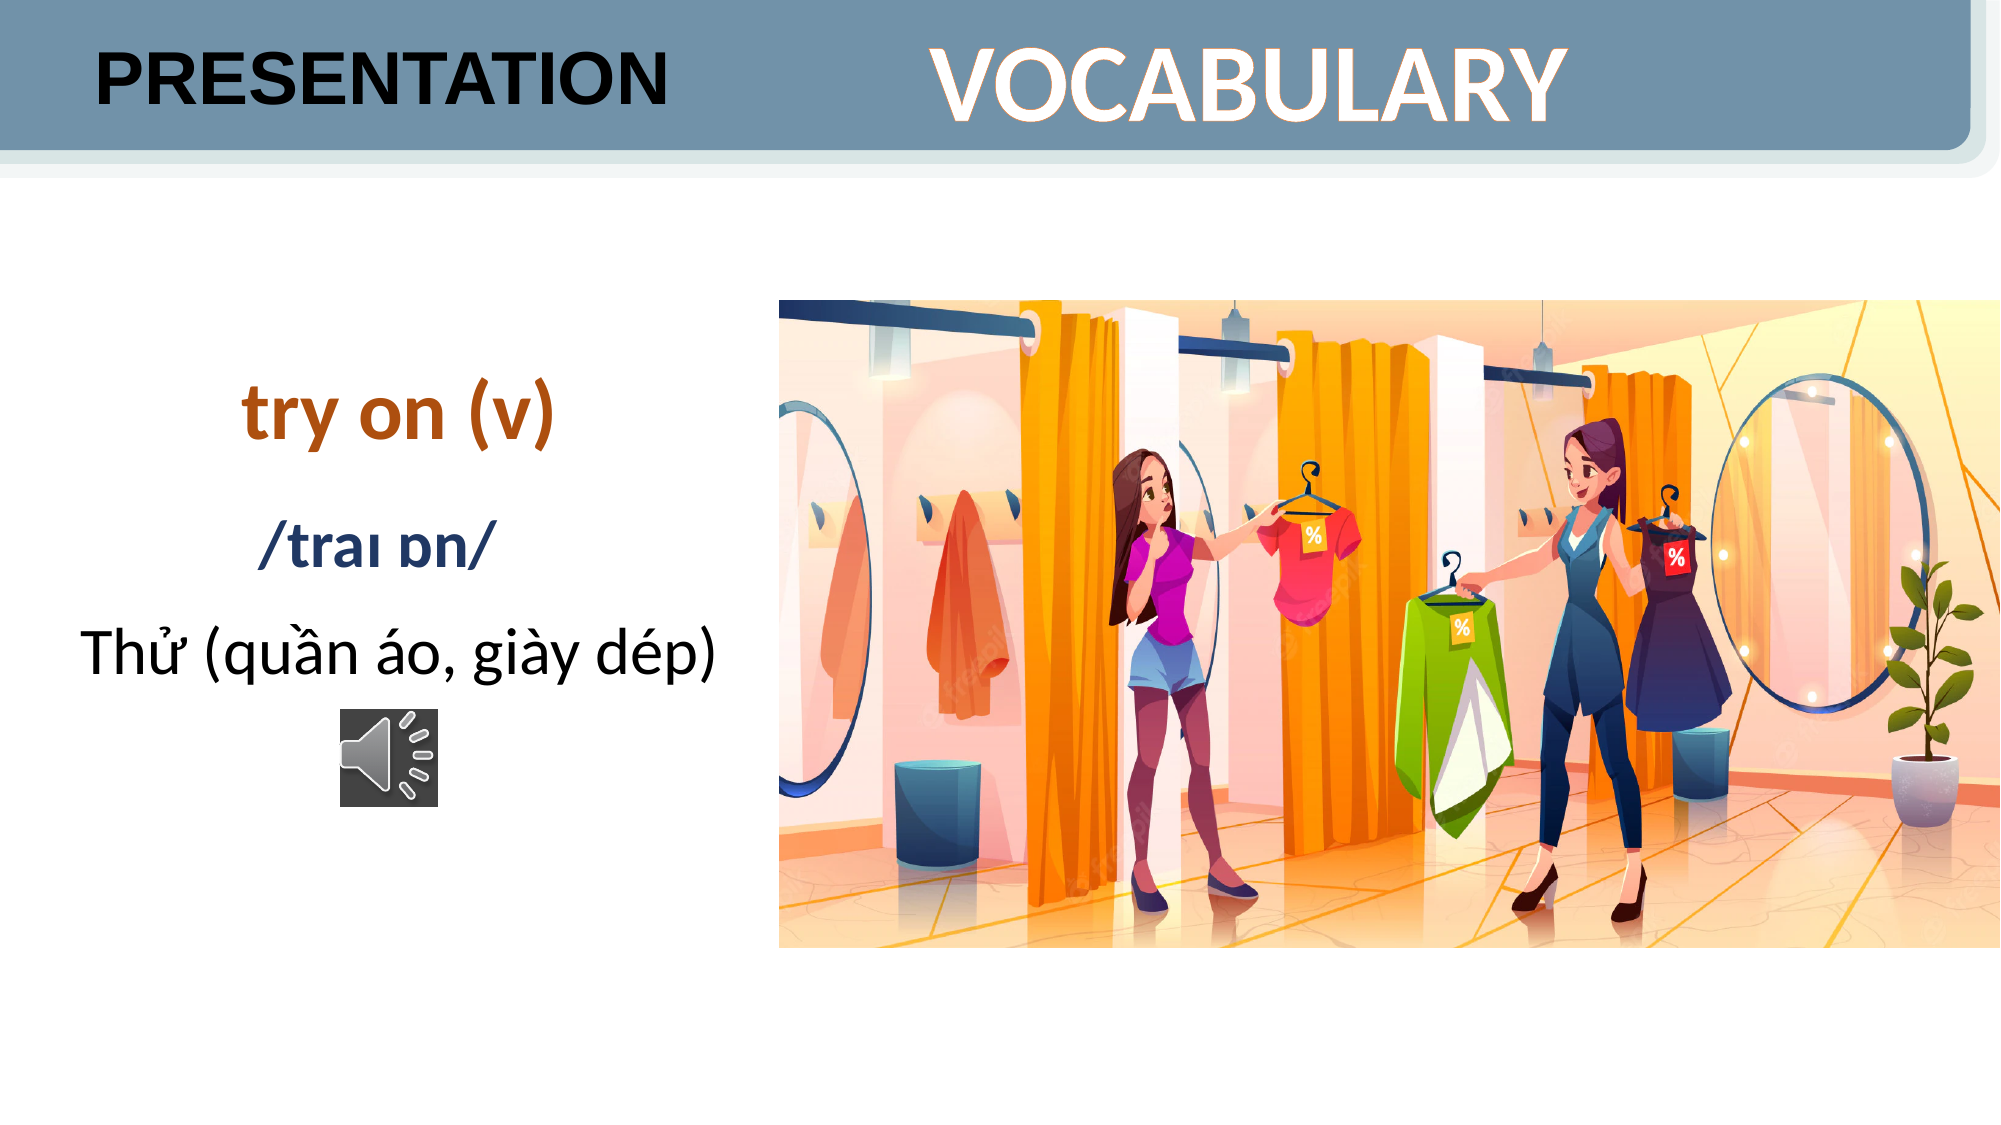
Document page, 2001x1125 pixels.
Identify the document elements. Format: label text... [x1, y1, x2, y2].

text_box /traɪ ɒn/ [244, 493, 513, 589]
picture [779, 300, 2000, 948]
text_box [0, 0, 2000, 178]
picture [338, 708, 439, 809]
text_box try on (v) [0, 352, 779, 461]
text_box Thử (quần áo, giày dép) [0, 600, 779, 696]
